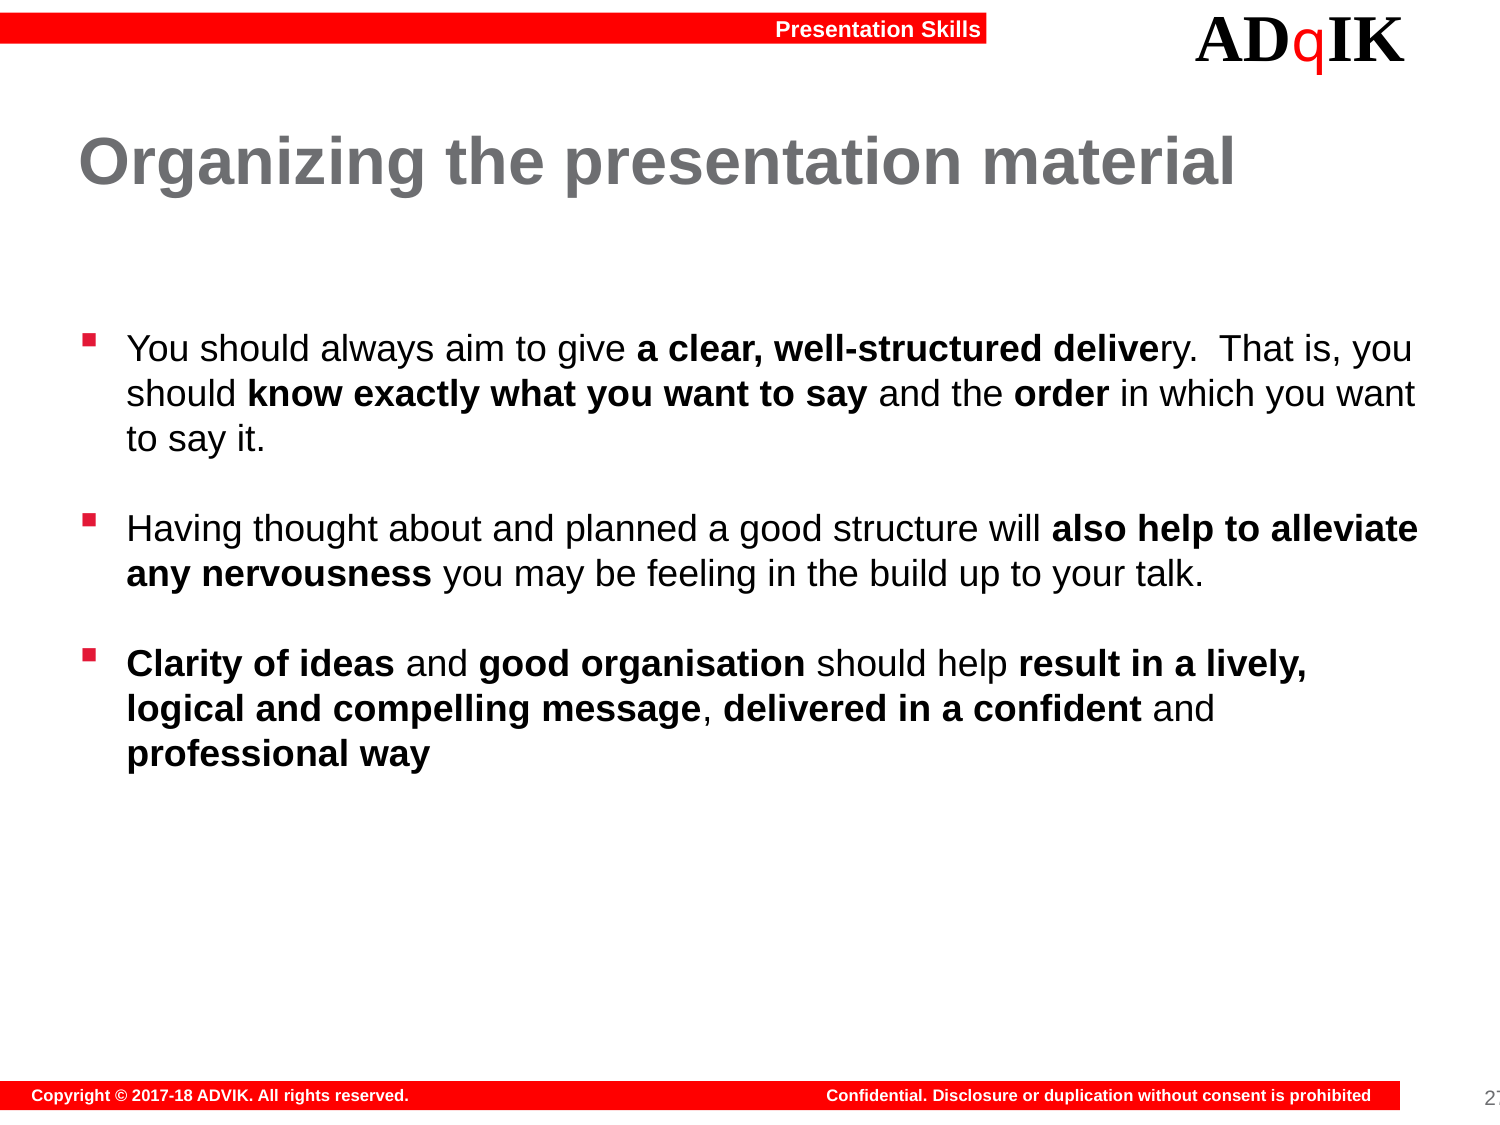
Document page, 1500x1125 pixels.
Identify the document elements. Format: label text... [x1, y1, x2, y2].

list You should always aim to give a clear, well-structured delivery. That is, you should know exactly what you want to say and the order in which you want to say it. Having thought about and planned a good structure will also help to alleviate any nervousness you may be feeling in the build up to your talk. Clarity of ideas and good organisation should help result in a lively, logical and compelling message, delivered in a confident and professional way [78, 323, 1429, 779]
title Organizing the presentation material [78, 117, 1429, 199]
